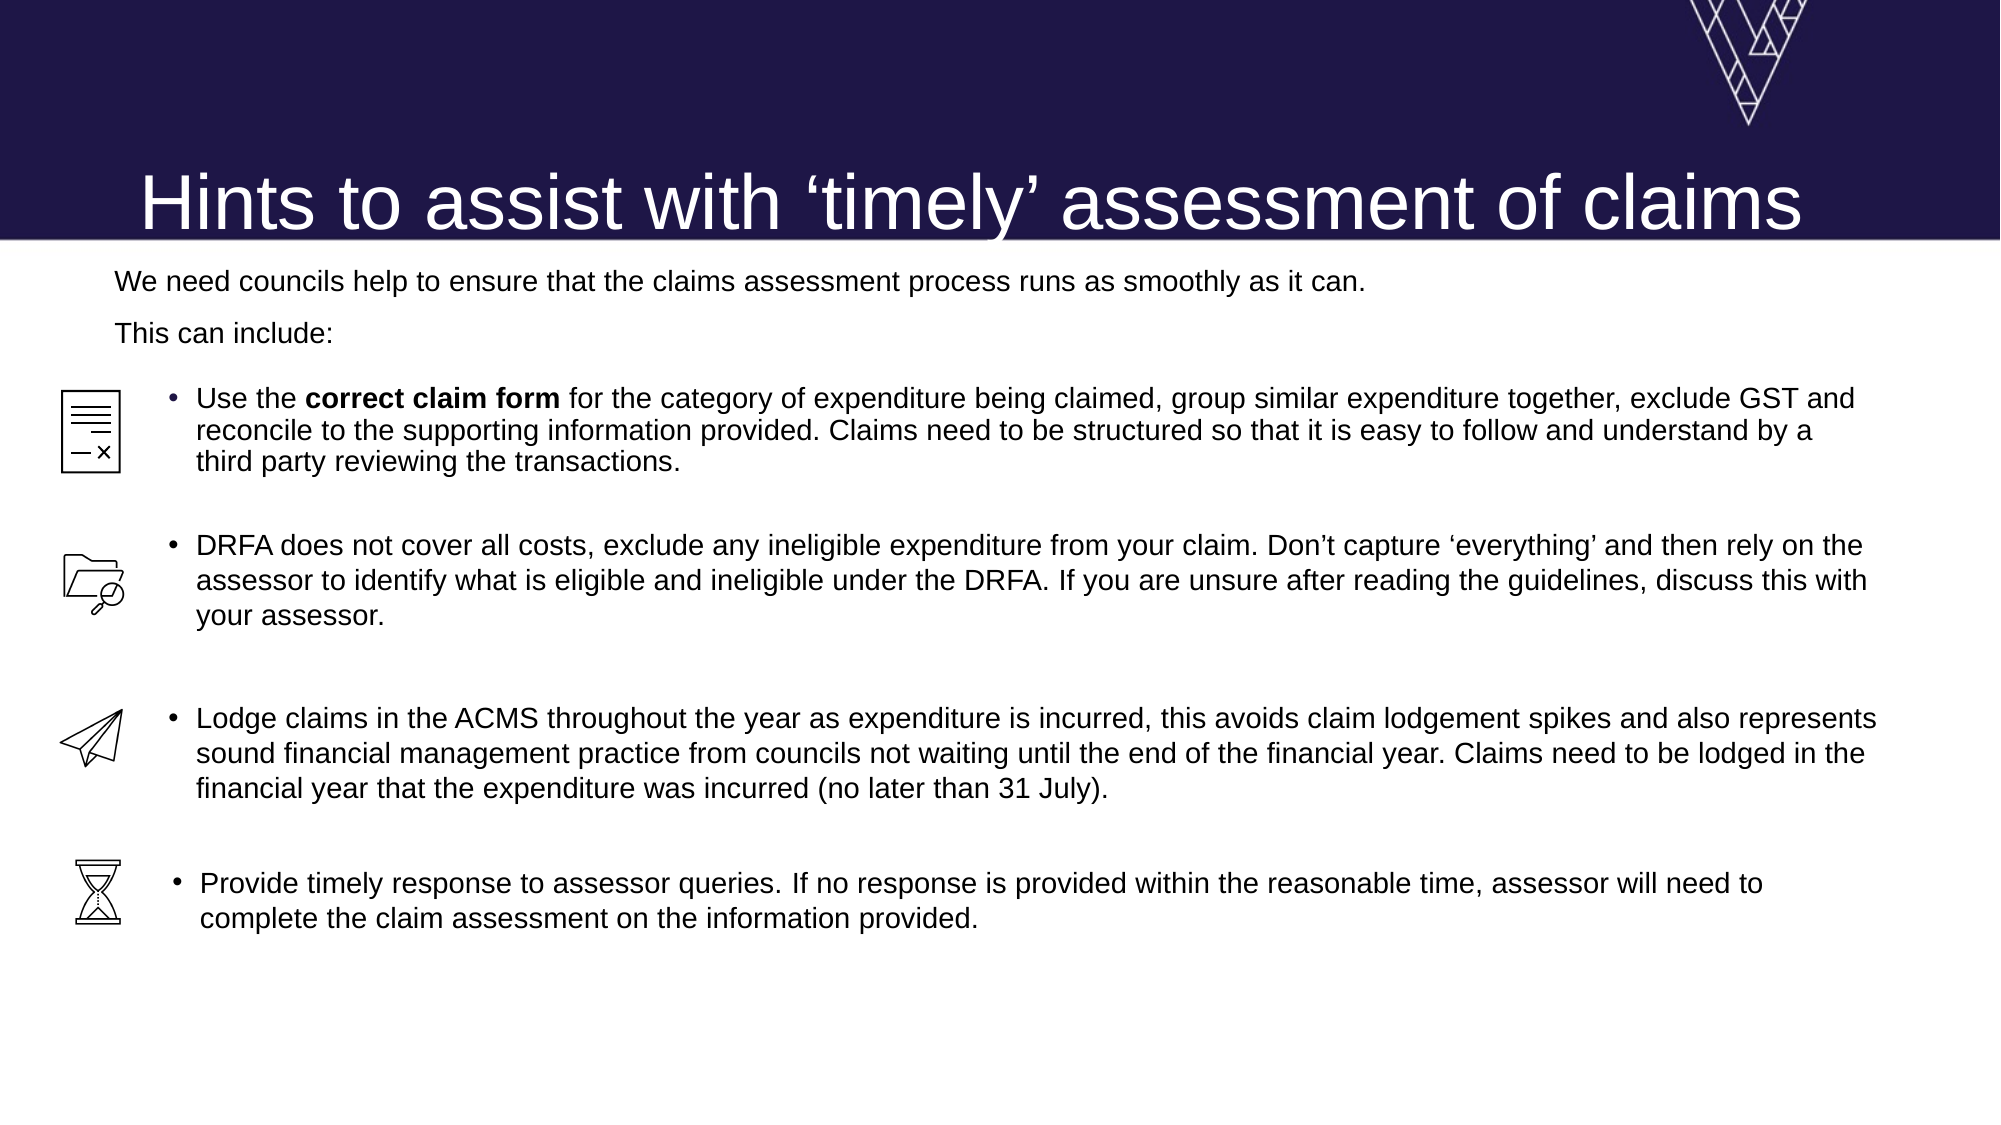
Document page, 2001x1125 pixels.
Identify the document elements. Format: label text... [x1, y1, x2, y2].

text_box Lodge claims in the ACMS throughout the year as expenditure is incurred, this avoids claim lodgement spikes and also represents sound financial management practice from councils not waiting until the end of the financial year. Claims need to be lodged in the financial year that the expenditure was incurred (no later than 31 July). [166, 699, 1888, 805]
text_box Provide timely response to assessor queries. If no response is provided within the reasonable time, assessor will need to complete the claim assessment on the information provided. [164, 864, 1881, 935]
text_box We need councils help to ensure that the claims assessment process runs as smoothly as it can. This can include: [112, 260, 1535, 357]
text_box DRFA does not cover all costs, exclude any ineligible expenditure from your claim. Don’t capture ‘everything’ and then rely on the assessor to identify what is eligible and ineligible under the DRFA. If you are unsure after reading the guidelines, discuss this with your assessor. [166, 526, 1886, 632]
title Hints to assist with ‘timely’ assessment of claims [139, 103, 1925, 246]
picture [0, 0, 2000, 1125]
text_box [60, 389, 121, 474]
list Use the correct claim form for the category of expenditure being claimed, group similar expenditure together, exclude GST and reconcile to the supporting information provided. Claims need to be structured so that it is easy to follow and understand by a third party reviewing the transactions. [166, 374, 1879, 487]
